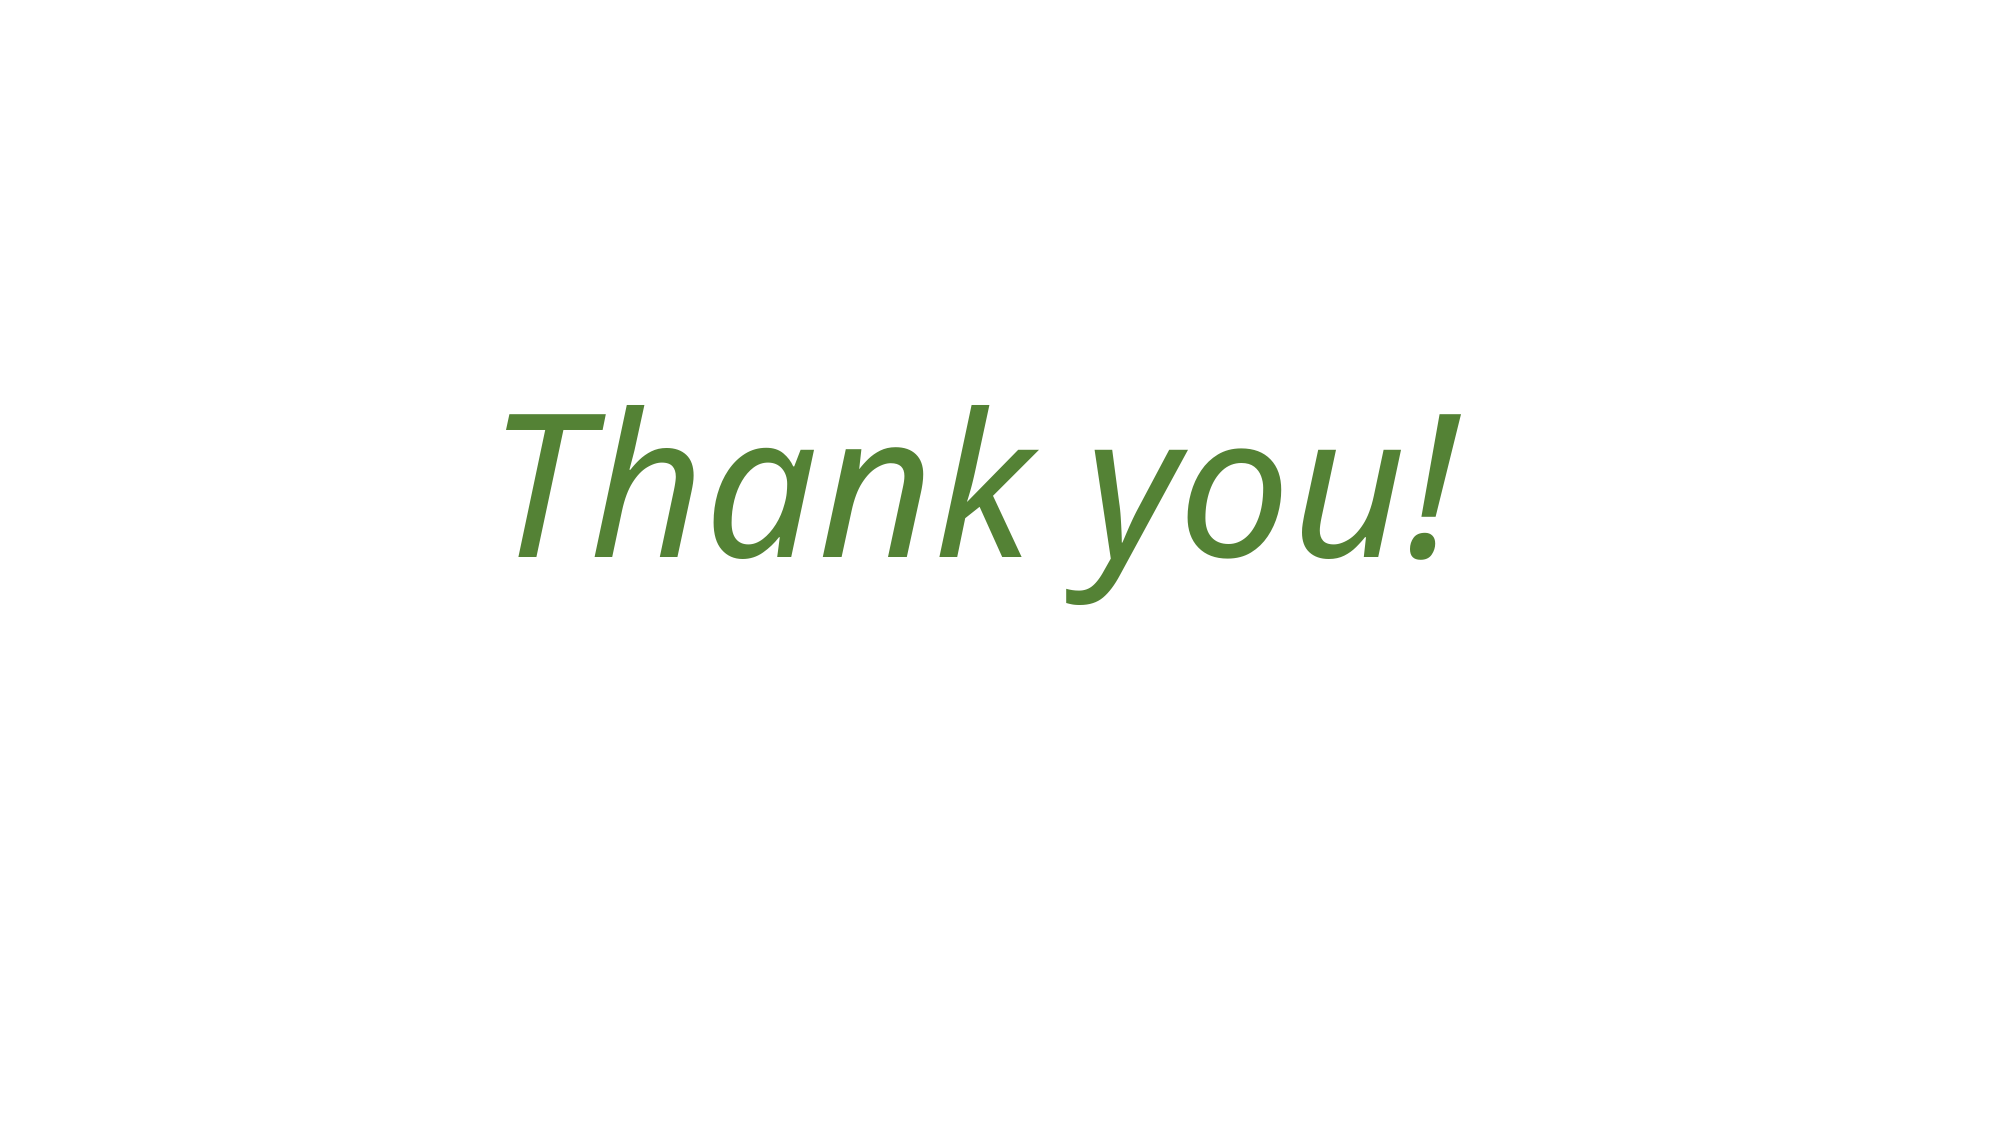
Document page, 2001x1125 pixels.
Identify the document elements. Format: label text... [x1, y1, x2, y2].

title Thank you! [137, 59, 1863, 927]
